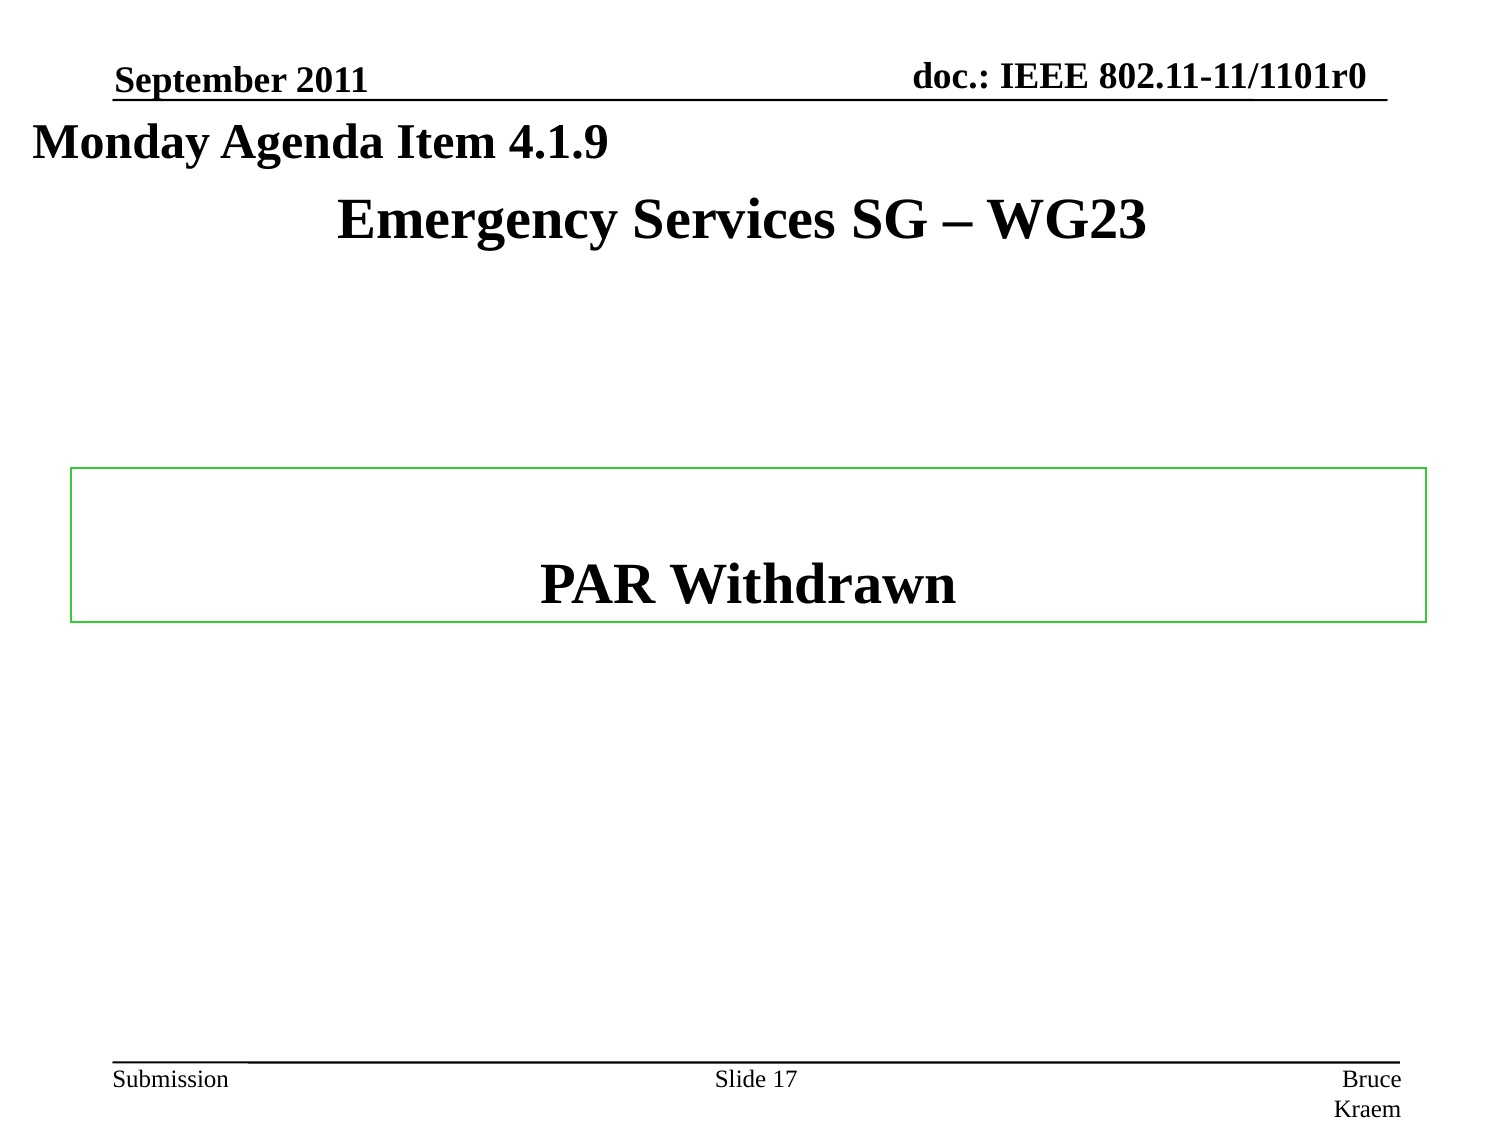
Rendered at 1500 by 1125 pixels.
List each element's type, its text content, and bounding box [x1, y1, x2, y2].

slide_number Slide 17 [714, 1062, 798, 1093]
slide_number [114, 54, 372, 100]
footer Bruce Kraemer, Marvell [1325, 1062, 1402, 1093]
text_box Monday Agenda Item 4.1.9 [17, 101, 624, 176]
text_box PAR Withdrawn [71, 467, 1427, 623]
title Emergency Services SG – WG23 [112, 177, 1388, 254]
